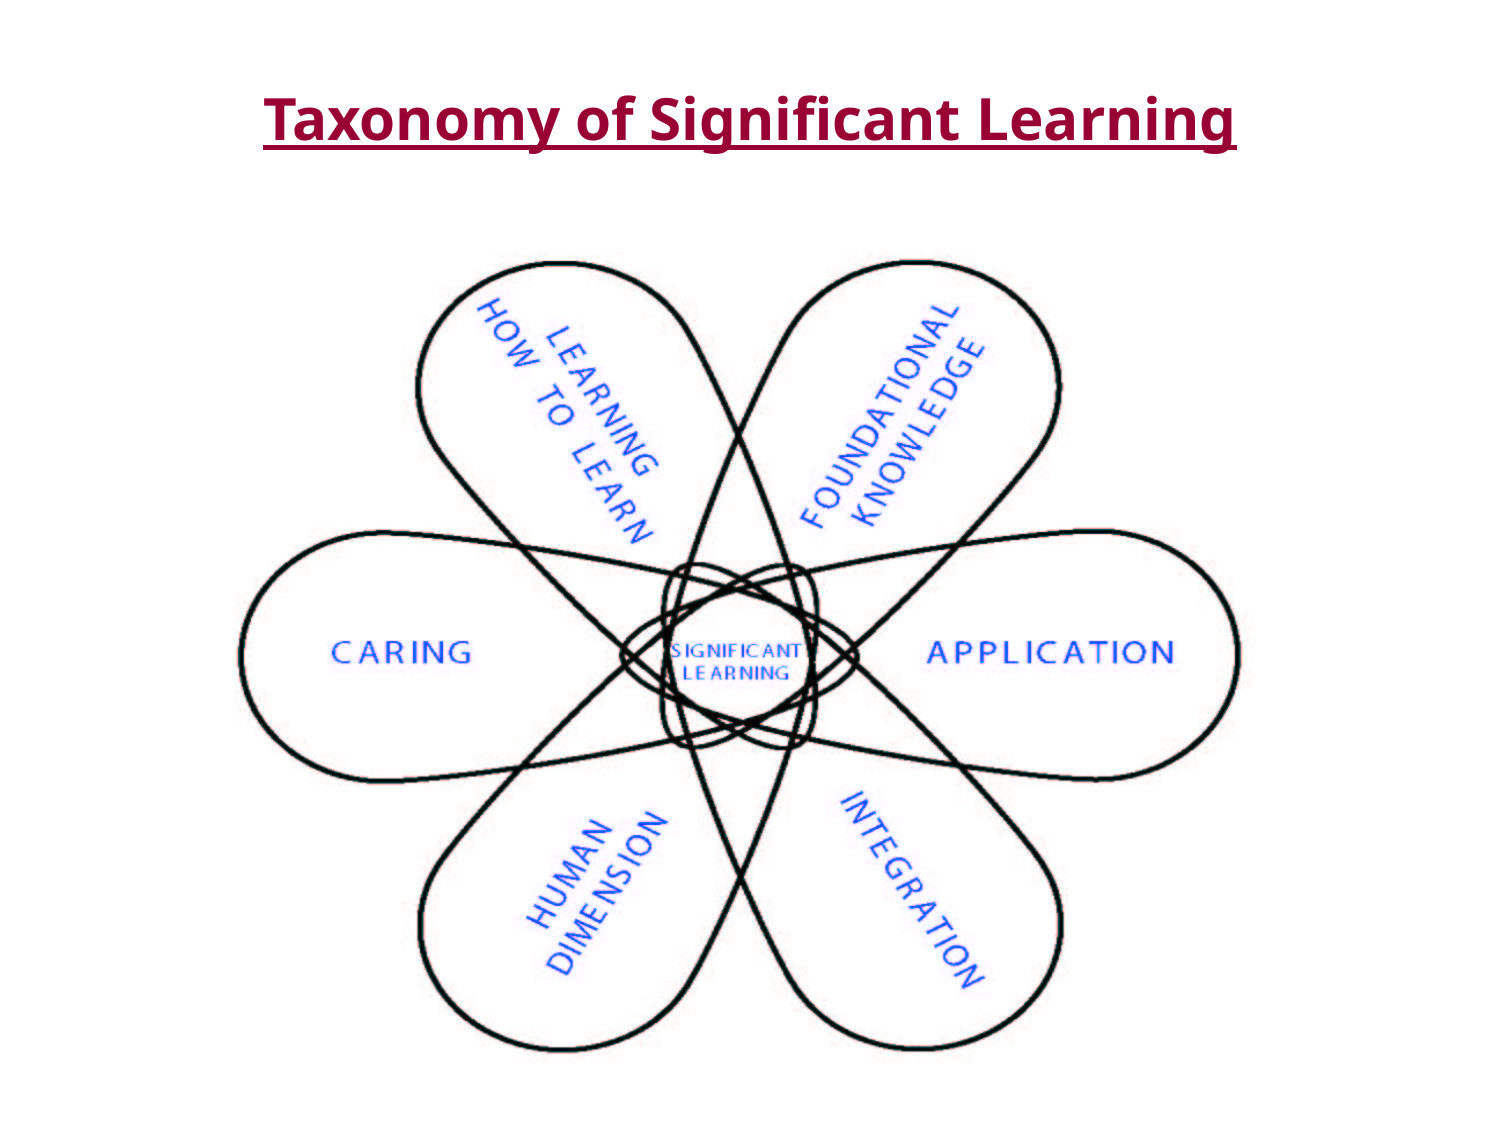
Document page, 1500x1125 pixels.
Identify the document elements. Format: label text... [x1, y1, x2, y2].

title Taxonomy of Significant Learning [75, 75, 1425, 180]
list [224, 224, 1276, 1113]
